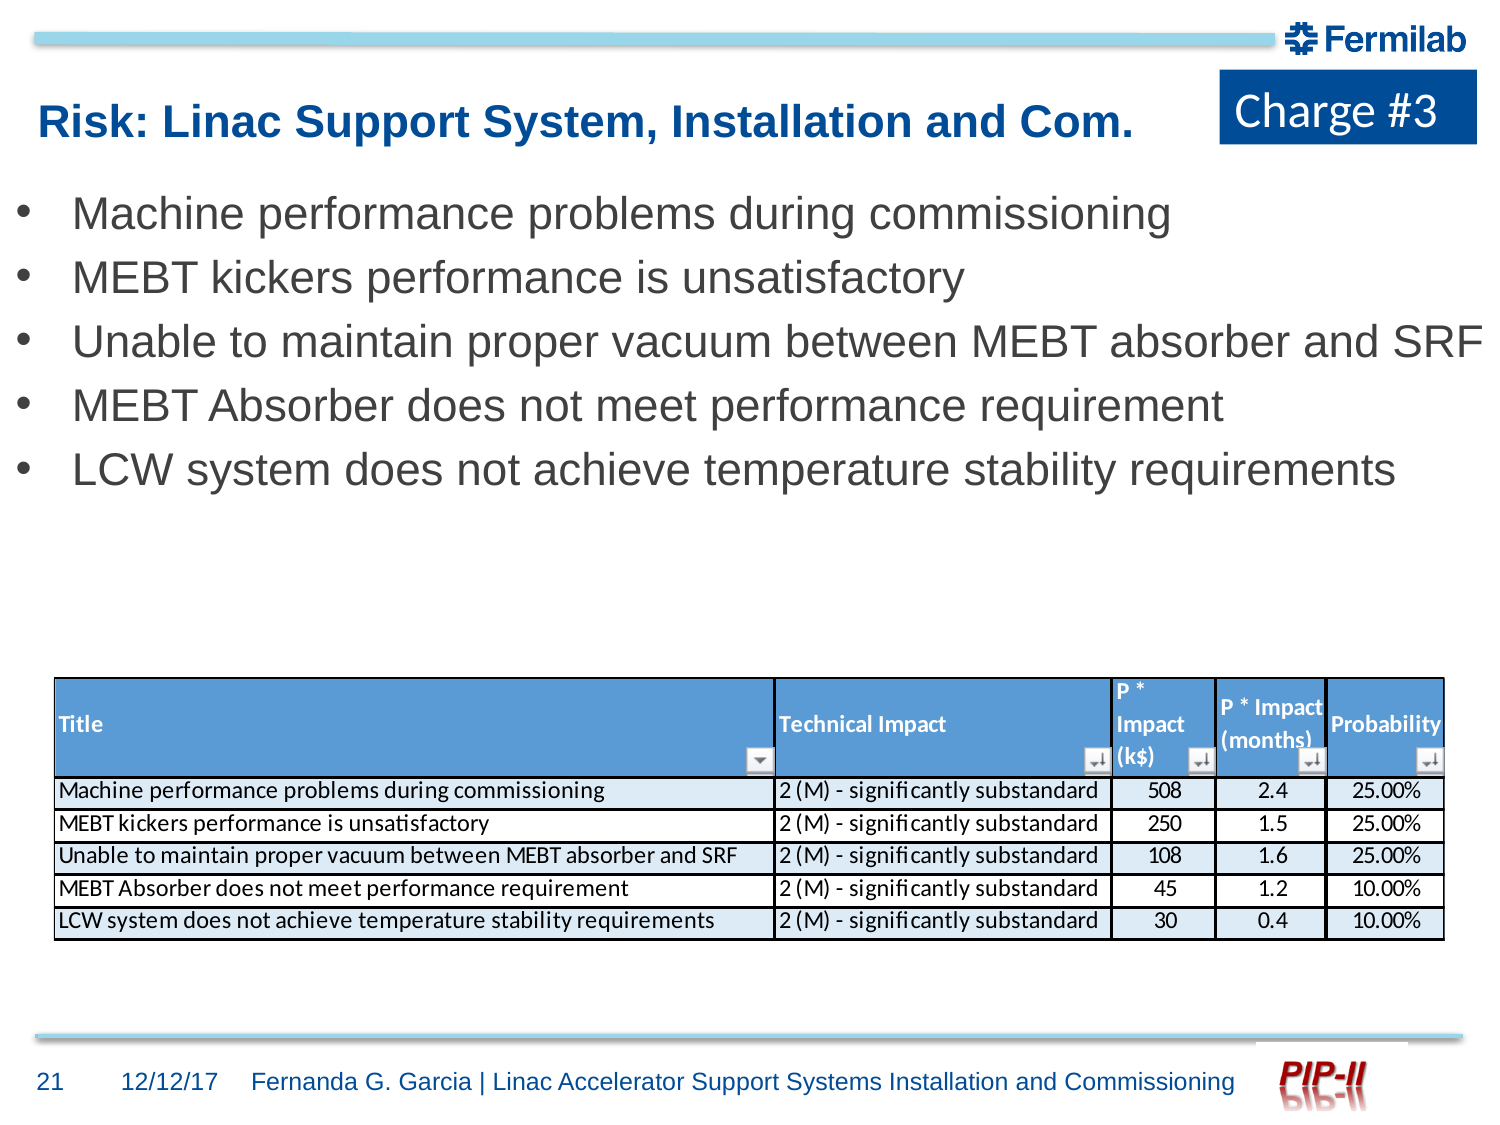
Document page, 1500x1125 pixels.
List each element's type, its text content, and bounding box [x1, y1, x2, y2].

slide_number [120, 1065, 232, 1106]
list Machine performance problems during commissioning MEBT kickers performance is unsatisfactory Unable to maintain proper vacuum between MEBT absorber and SRF MEBT Absorber does not meet performance requirement LCW system does not achieve temperature stability requirements [15, 183, 1500, 506]
picture [1256, 1042, 1408, 1125]
slide_number 21 [36, 1065, 105, 1105]
picture [1285, 22, 1466, 55]
text_box Risk: Linac Support System, Installation and Com. [37, 76, 1463, 147]
text_box Charge #3 [1219, 69, 1477, 145]
picture [53, 677, 1447, 942]
footer Fernanda G. Garcia | Linac Accelerator Support Systems Installation and Commissioning [251, 1065, 1240, 1106]
